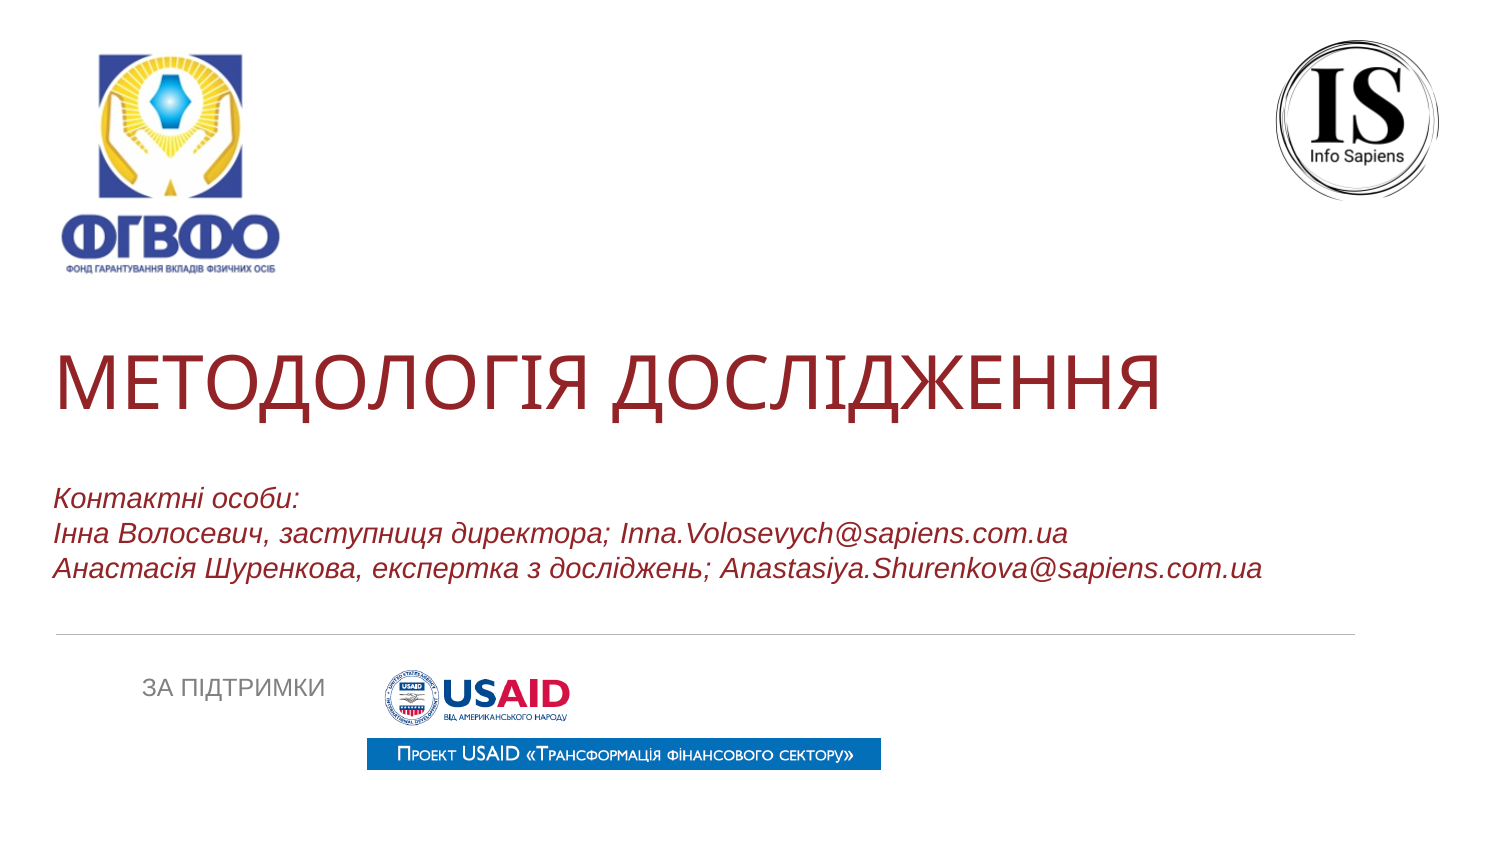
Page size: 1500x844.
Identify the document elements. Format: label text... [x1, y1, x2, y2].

text_box Контактні особи: Інна Волосевич, заступниця директора; Inna.Volosevych@sapiens.com.ua Анастасія Шуренкова, експертка з досліджень; Anastasiya.Shurenkova@sapiens.com.ua [53, 418, 1447, 585]
title МЕТОДОЛОГІЯ ДОСЛІДЖЕННЯ [53, 259, 1447, 418]
picture [366, 657, 881, 770]
picture [1269, 32, 1447, 210]
text_box ЗА ПІДТРИМКИ [141, 671, 355, 702]
picture [37, 35, 302, 299]
